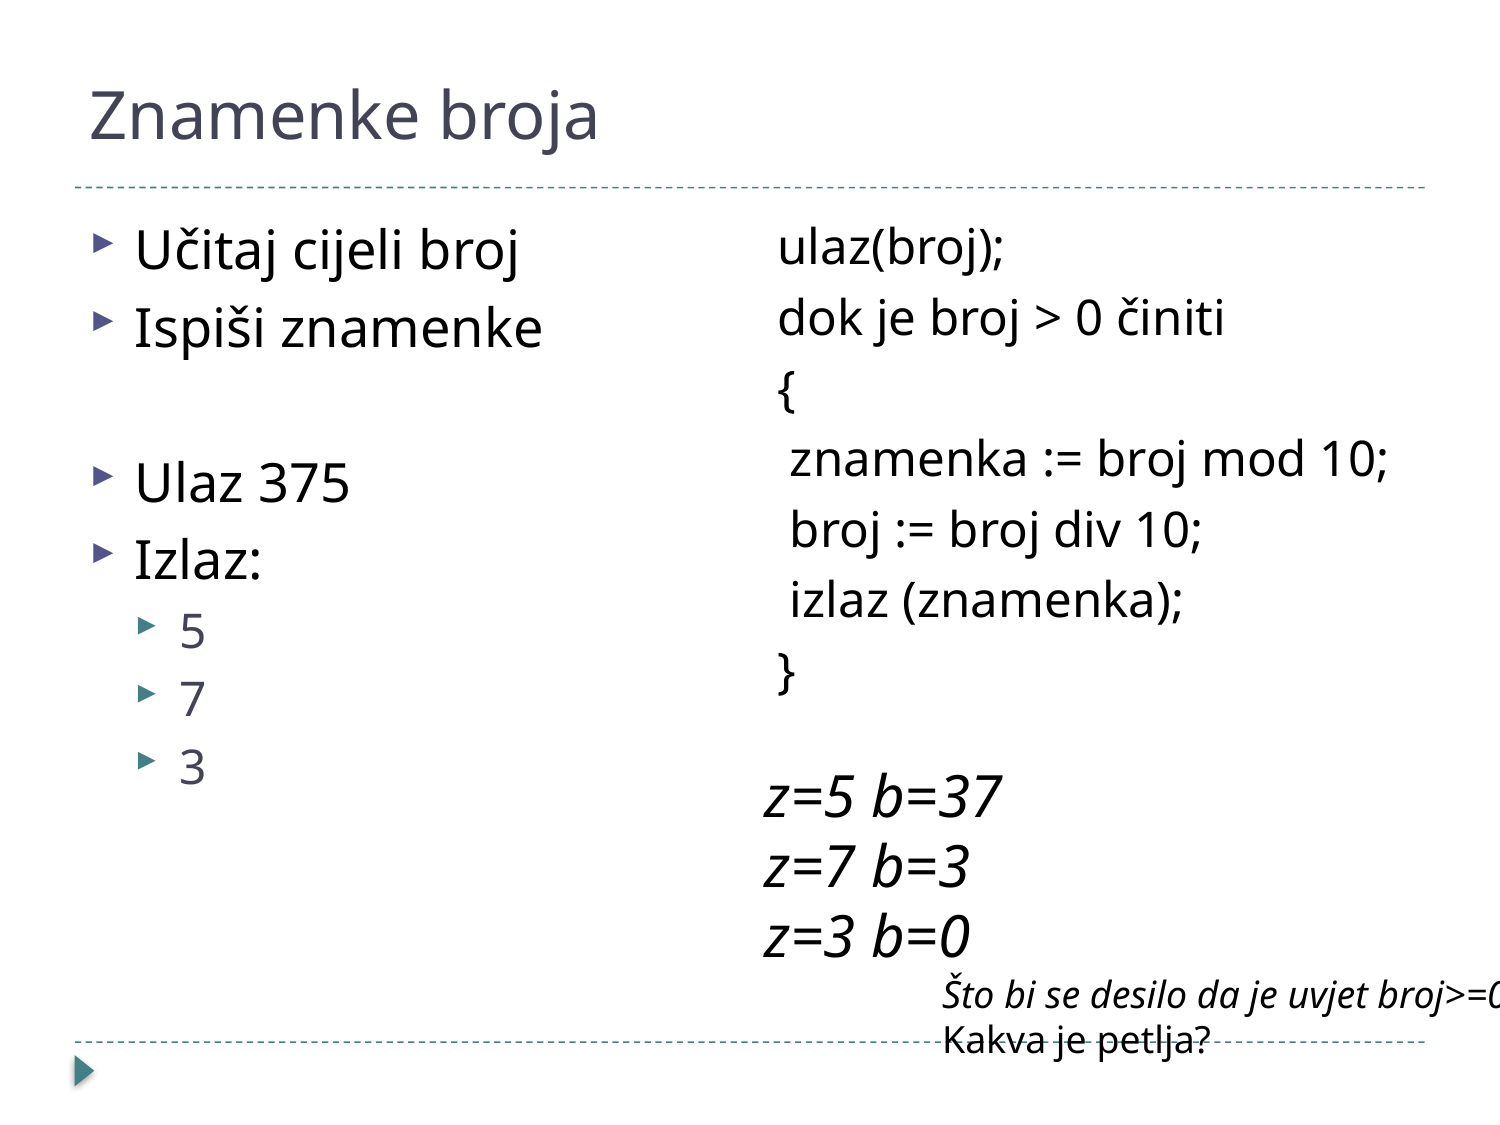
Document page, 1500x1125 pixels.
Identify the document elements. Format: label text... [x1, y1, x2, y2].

title Znamenke broja [75, 37, 1425, 188]
list Učitaj cijeli broj Ispiši znamenke Ulaz 375 Izlaz: 5 7 3 [75, 208, 738, 1013]
text_box Što bi se desilo da je uvjet broj>=0 Kakva je petlja? [927, 964, 1500, 1069]
text_box z=5 b=37 z=7 b=3 z=3 b=0 [749, 751, 1500, 977]
list ulaz(broj); dok je broj > 0 činiti { znamenka := broj mod 10; broj := broj div 10; izlaz (znamenka); } [762, 208, 1425, 751]
